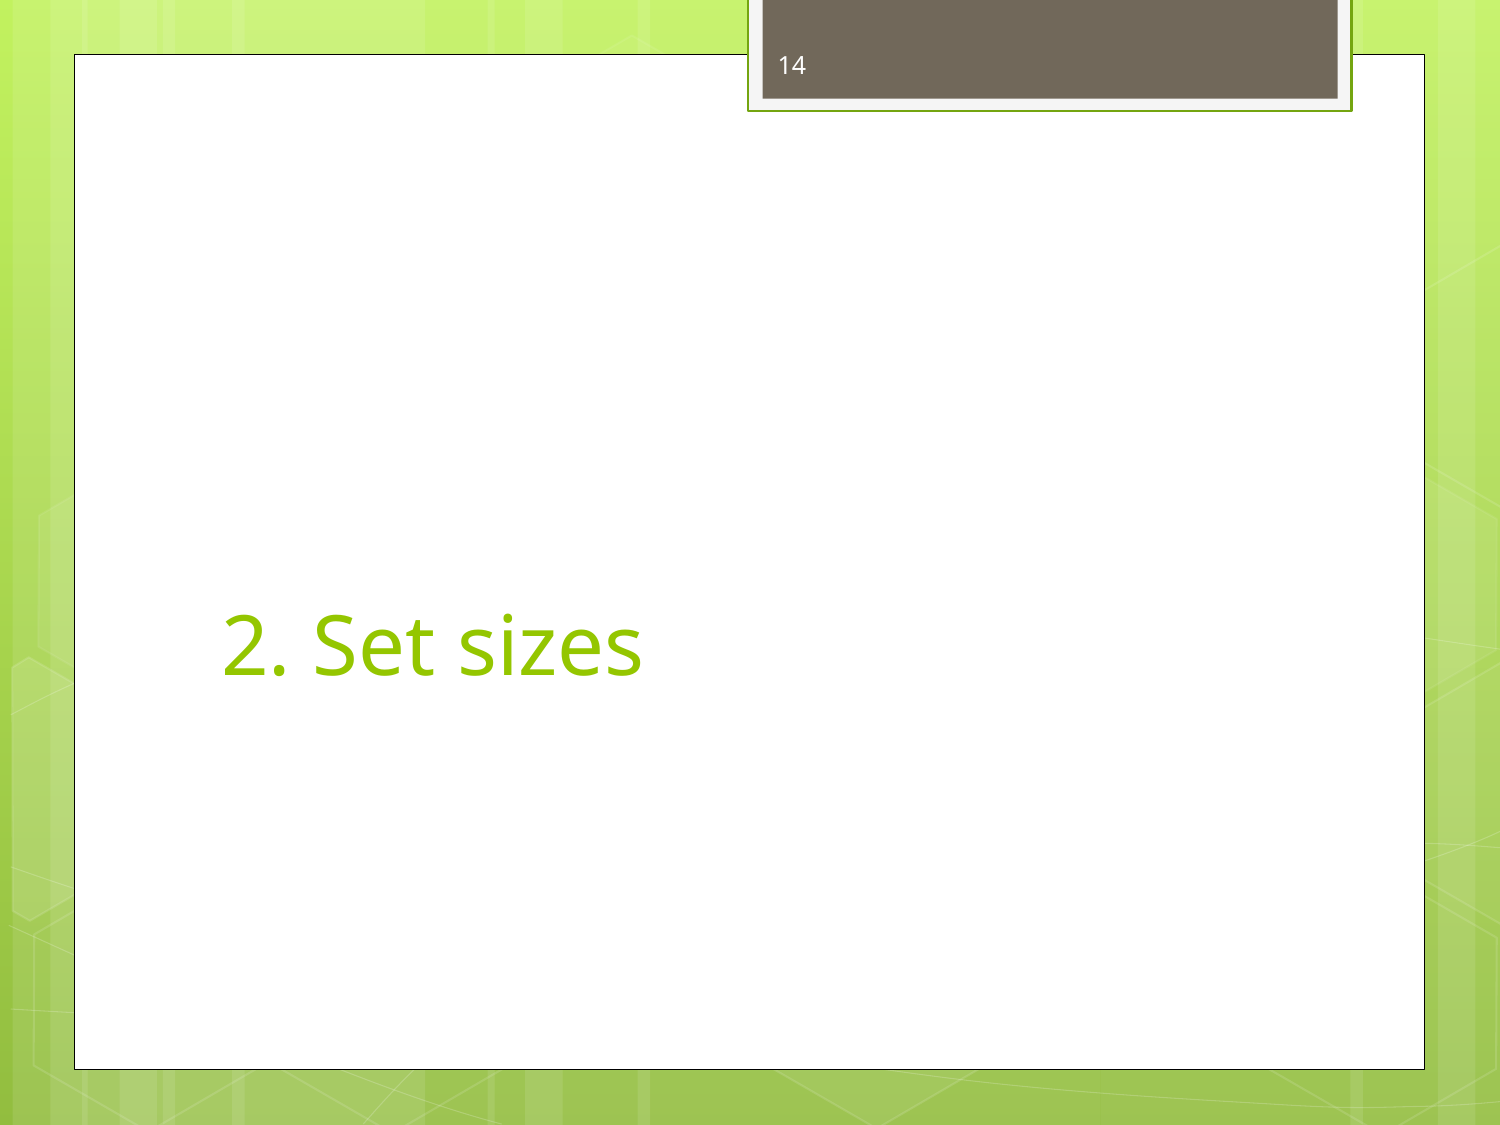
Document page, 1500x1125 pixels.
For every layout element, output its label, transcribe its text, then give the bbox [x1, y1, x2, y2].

slide_number 14 [762, 36, 982, 97]
title 2. Set sizes [206, 475, 1296, 700]
